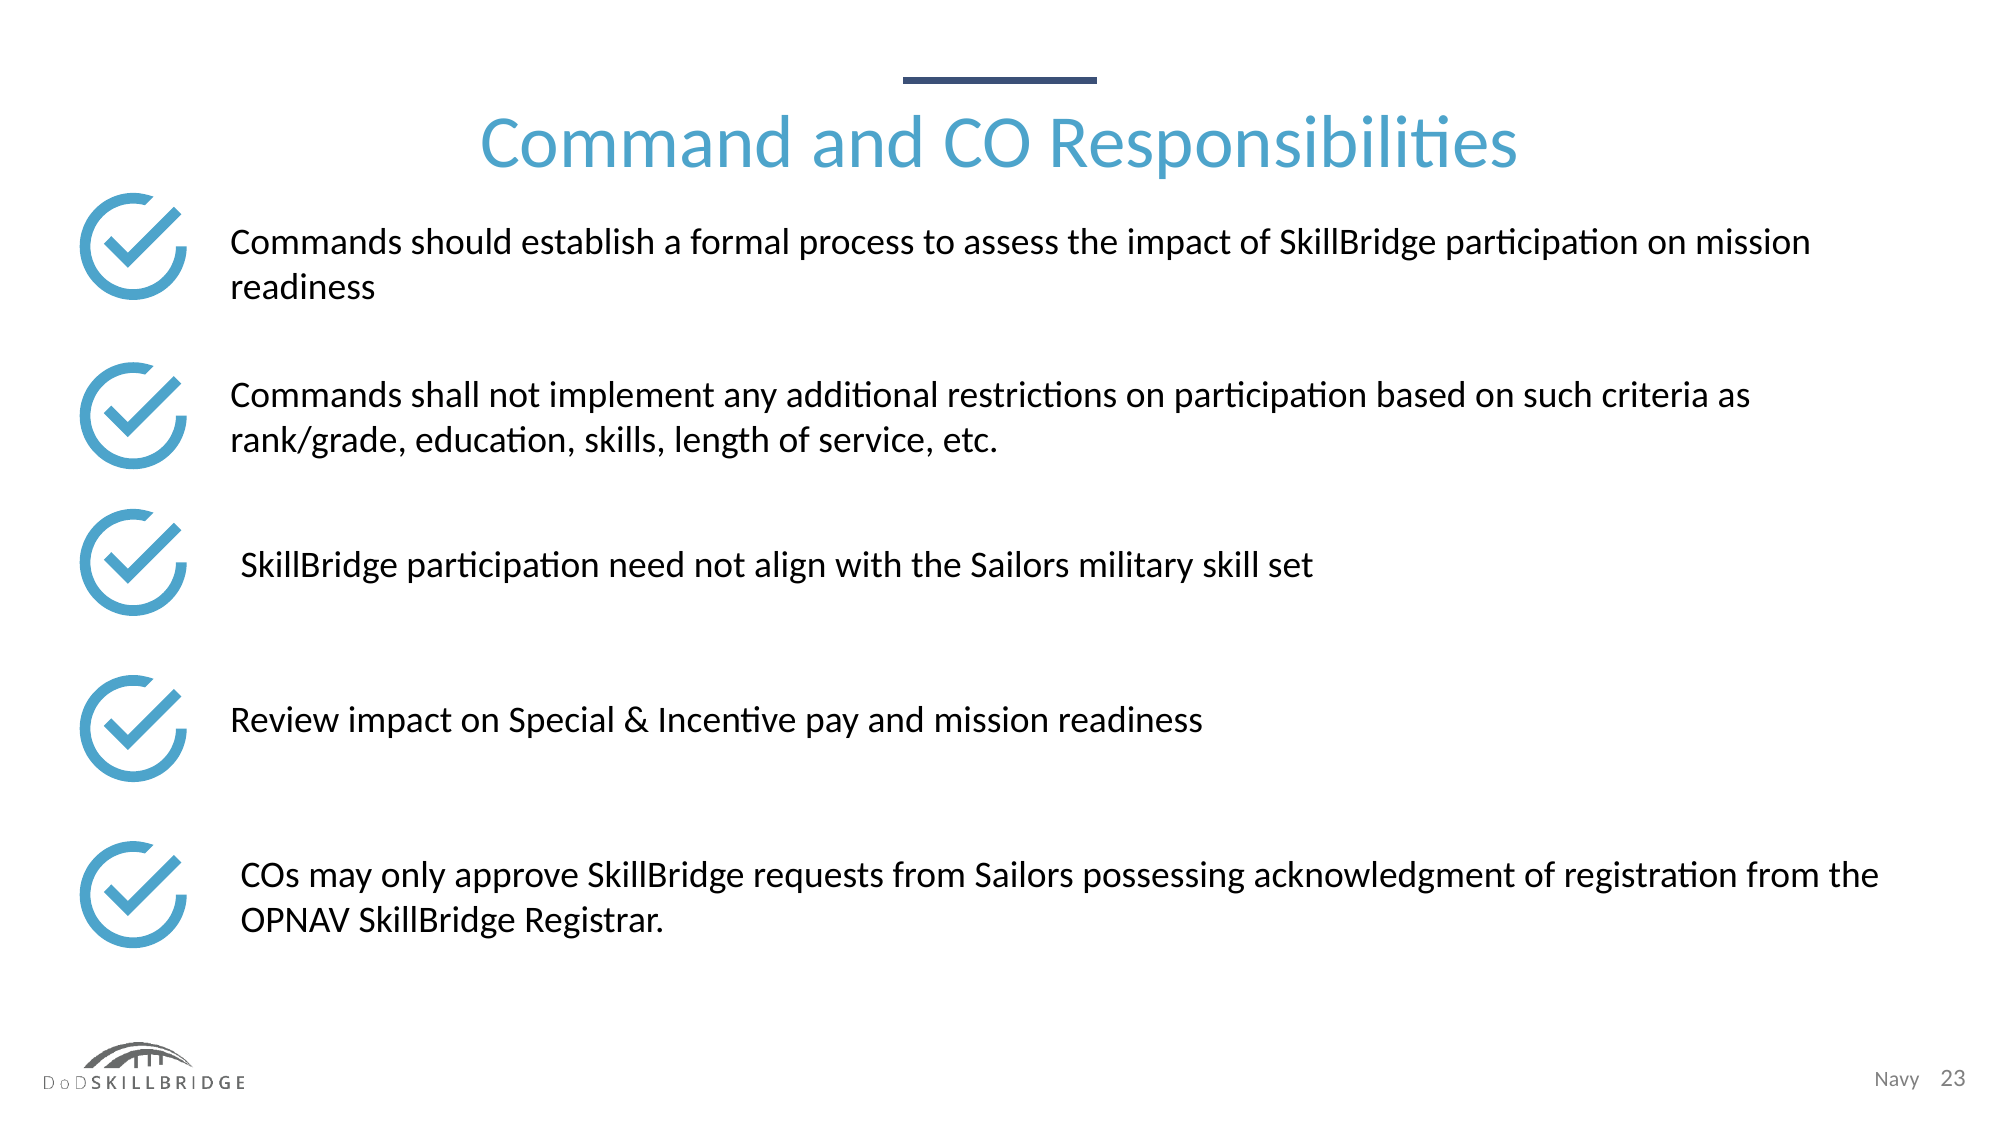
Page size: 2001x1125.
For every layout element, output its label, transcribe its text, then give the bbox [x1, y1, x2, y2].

text_box [79, 192, 187, 300]
text_box [79, 508, 187, 616]
text_box Review impact on Special & Incentive pay and mission readiness [215, 687, 1891, 748]
text_box COs may only approve SkillBridge requests from Sailors possessing acknowledgment of registration from the OPNAV SkillBridge Registrar. [225, 843, 1901, 948]
text_box Commands should establish a formal process to assess the impact of SkillBridge participation on mission readiness [215, 210, 1891, 362]
text_box Command and CO Responsibilities [406, 95, 1594, 180]
text_box SkillBridge participation need not align with the Sailors military skill set [225, 532, 1901, 592]
text_box [79, 362, 187, 470]
text_box Commands shall not implement any additional restrictions on participation based on such criteria as rank/grade, education, skills, length of service, etc. [215, 362, 1891, 467]
text_box [79, 841, 187, 949]
text_box [79, 675, 187, 783]
